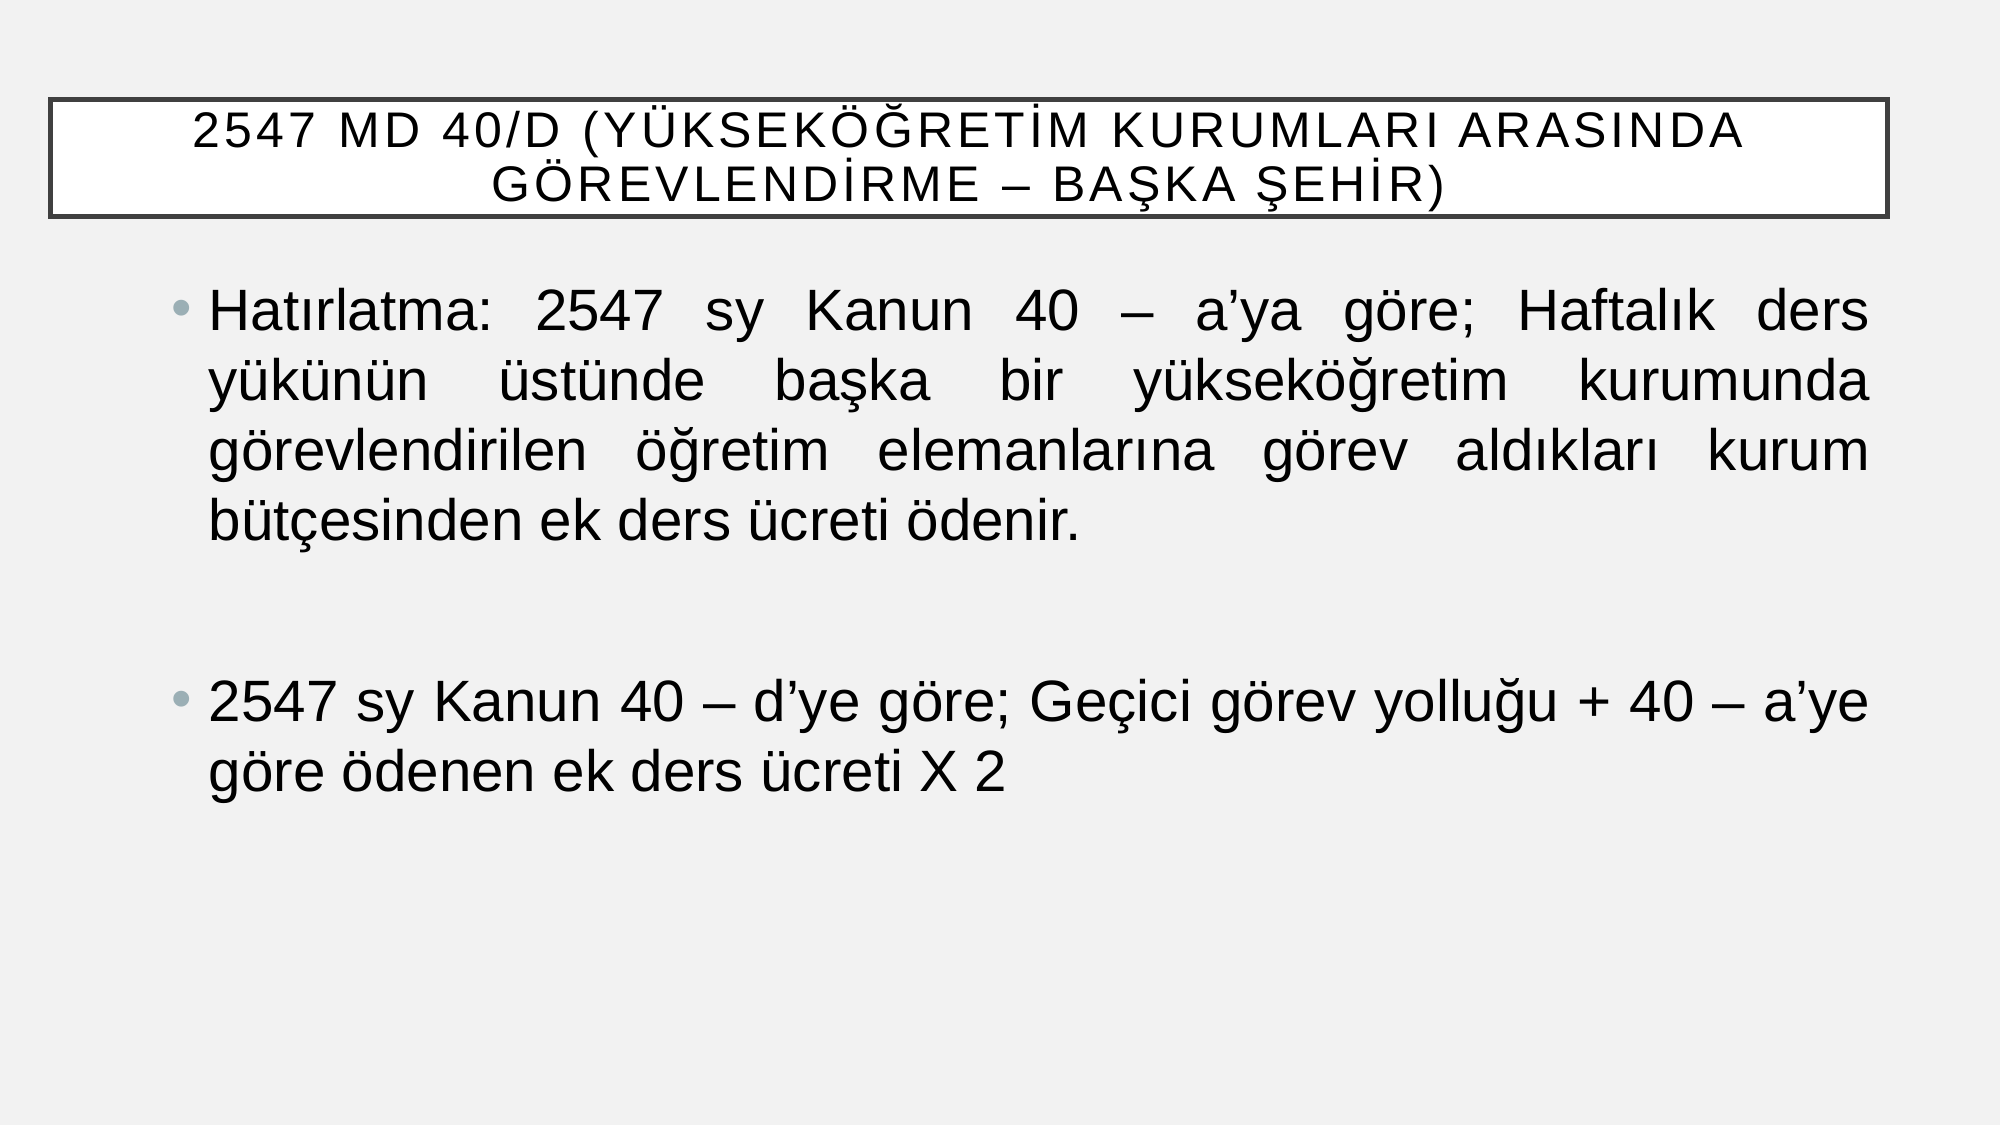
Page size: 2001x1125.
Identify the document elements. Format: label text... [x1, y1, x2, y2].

title 2547 md 40/d (Yükseköğretim kurumları arasında görevlendirme – Başka Şehir) [48, 97, 1890, 219]
list Hatırlatma: 2547 sy Kanun 40 – a’ya göre; Haftalık ders yükünün üstünde başka bir yükseköğretim kurumunda görevlendirilen öğretim elemanlarına görev aldıkları kurum bütçesinden ek ders ücreti ödenir. 2547 sy Kanun 40 – d’ye göre; Geçici görev yolluğu + 40 – a’ye göre ödenen ek ders ücreti X 2 [156, 264, 1888, 1015]
